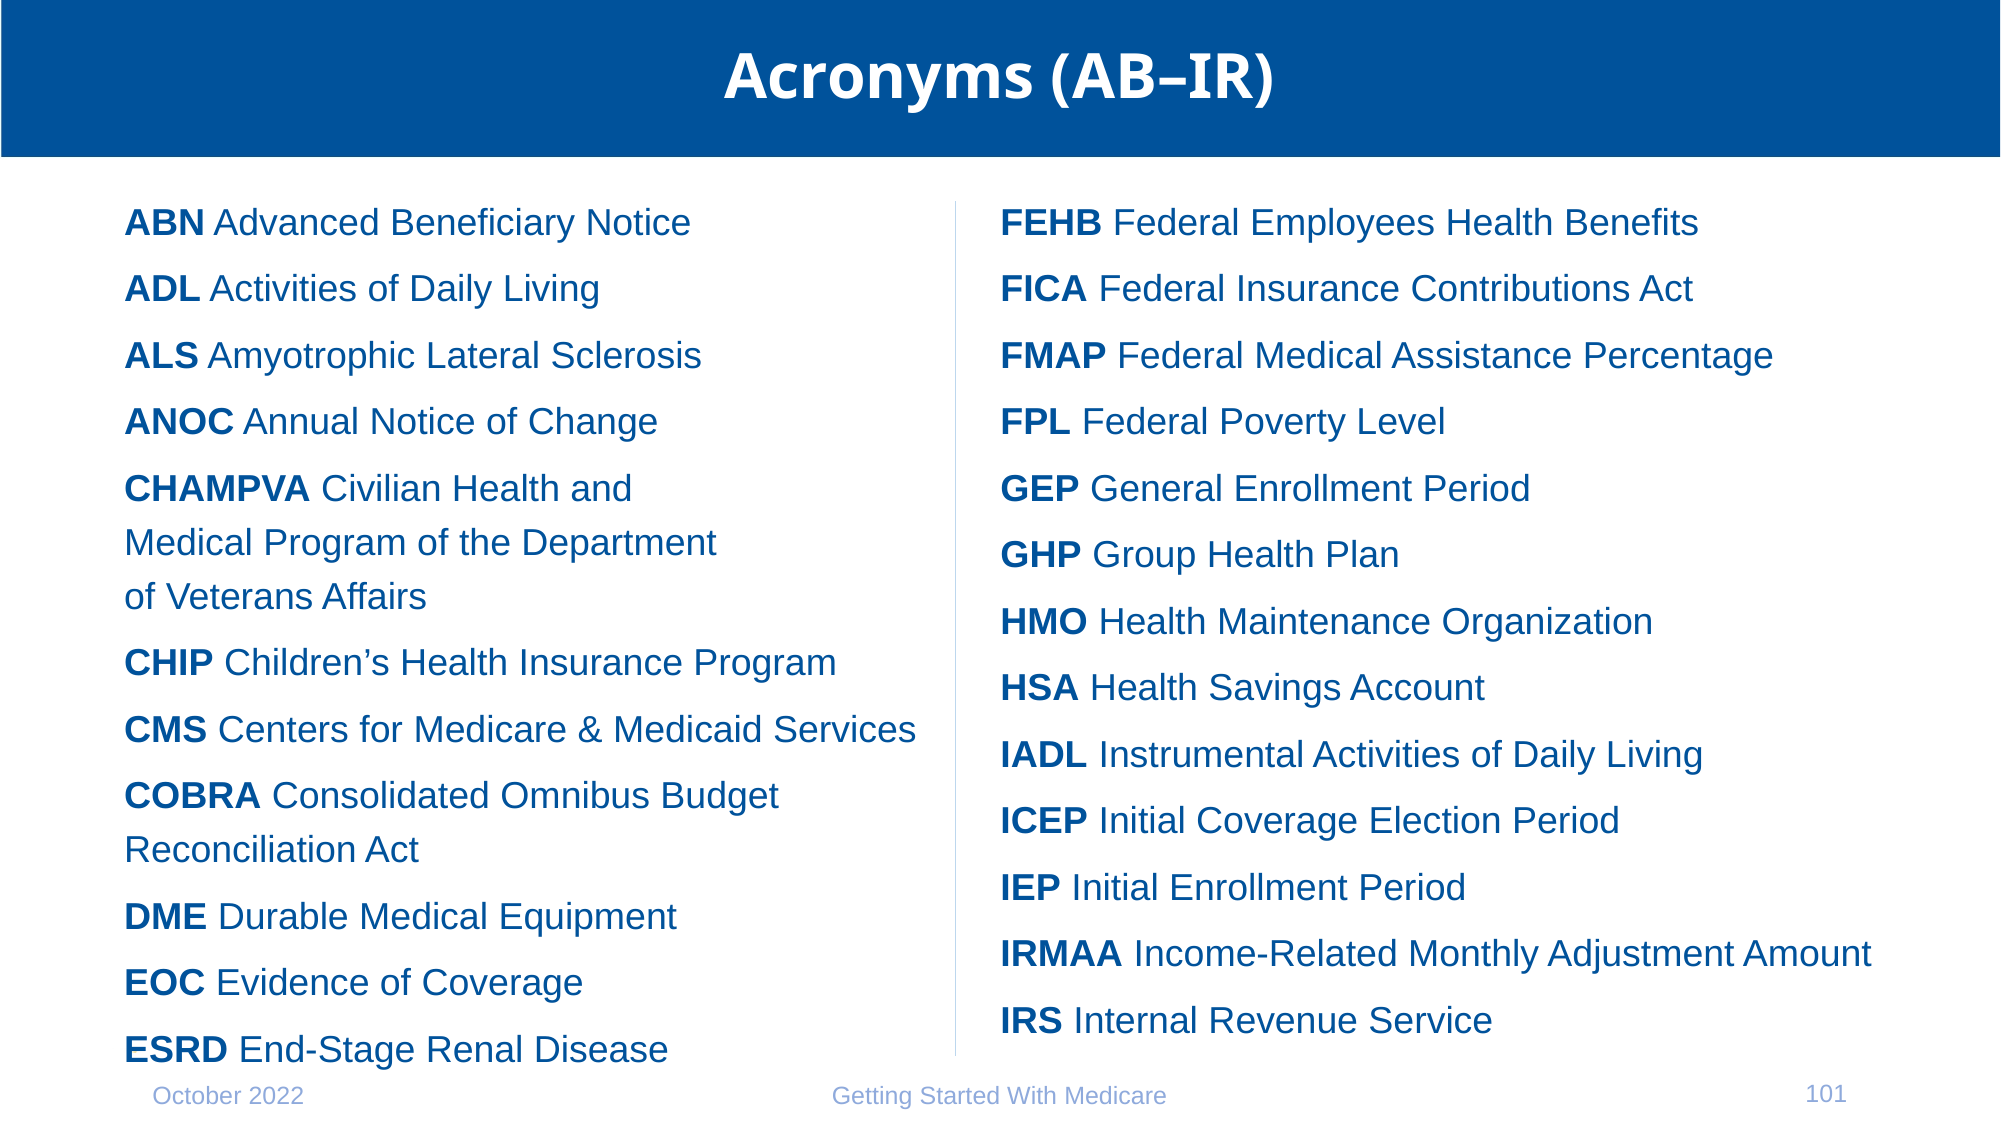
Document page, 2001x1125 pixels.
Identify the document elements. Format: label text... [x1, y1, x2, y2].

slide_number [137, 1065, 588, 1125]
footer Getting Started With Medicare [662, 1065, 1338, 1125]
slide_number 101 [1412, 1062, 1863, 1123]
picture [0, 0, 2001, 1125]
title Acronyms (AB–IR) [0, 0, 2000, 157]
text_box ABN Advanced Beneficiary Notice ADL Activities of Daily Living ALS Amyotrophic Lateral Sclerosis ANOC Annual Notice of Change CHAMPVA Civilian Health and Medical Program of the Department of Veterans Affairs CHIP Children’s Health Insurance Program CMS Centers for Medicare & Medicaid Services COBRA Consolidated Omnibus Budget Reconciliation Act DME Durable Medical Equipment EOC Evidence of Coverage ESRD End-Stage Renal Disease FEHB Federal Employees Health Benefits FICA Federal Insurance Contributions Act FMAP Federal Medical Assistance Percentage FPL Federal Poverty Level GEP General Enrollment Period GHP Group Health Plan HMO Health Maintenance Organization HSA Health Savings Account IADL Instrumental Activities of Daily Living ICEP Initial Coverage Election Period IEP Initial Enrollment Period IRMAA Income-Related Monthly Adjustment Amount IRS Internal Revenue Service [109, 181, 1892, 1037]
